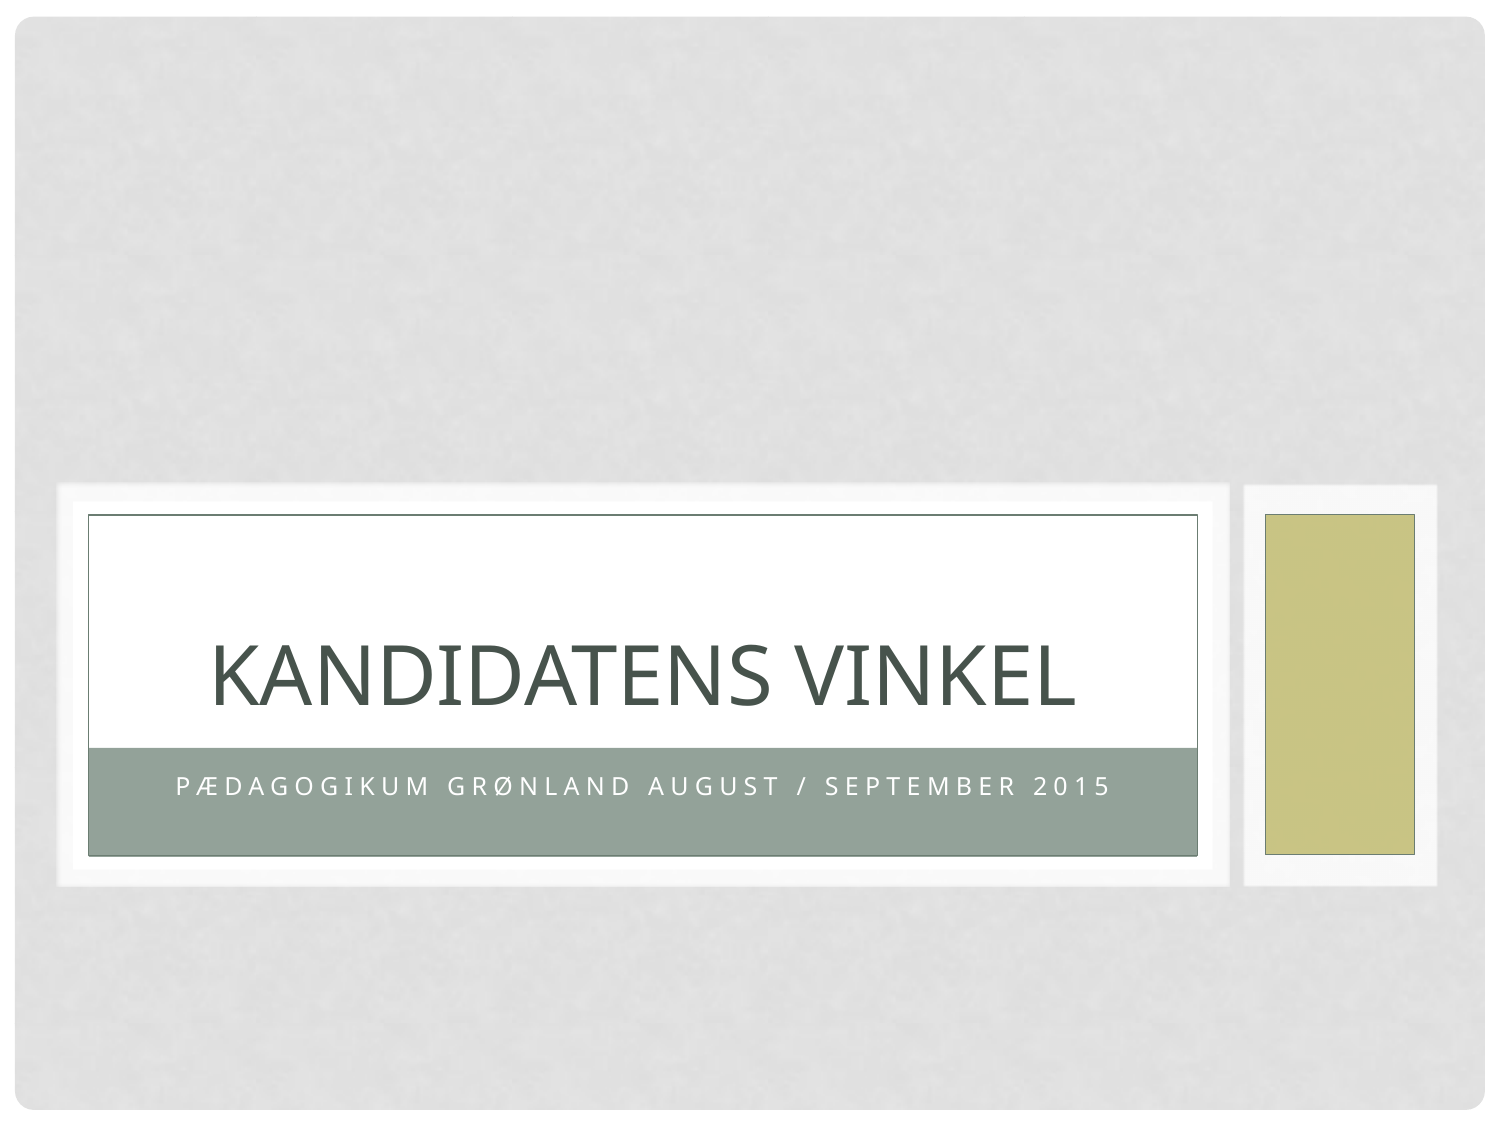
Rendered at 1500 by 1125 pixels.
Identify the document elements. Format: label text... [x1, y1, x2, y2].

subtitle Pædagogikum Grønland august / september 2015 [105, 762, 1181, 838]
title Kandidatens vinkel [99, 529, 1187, 730]
